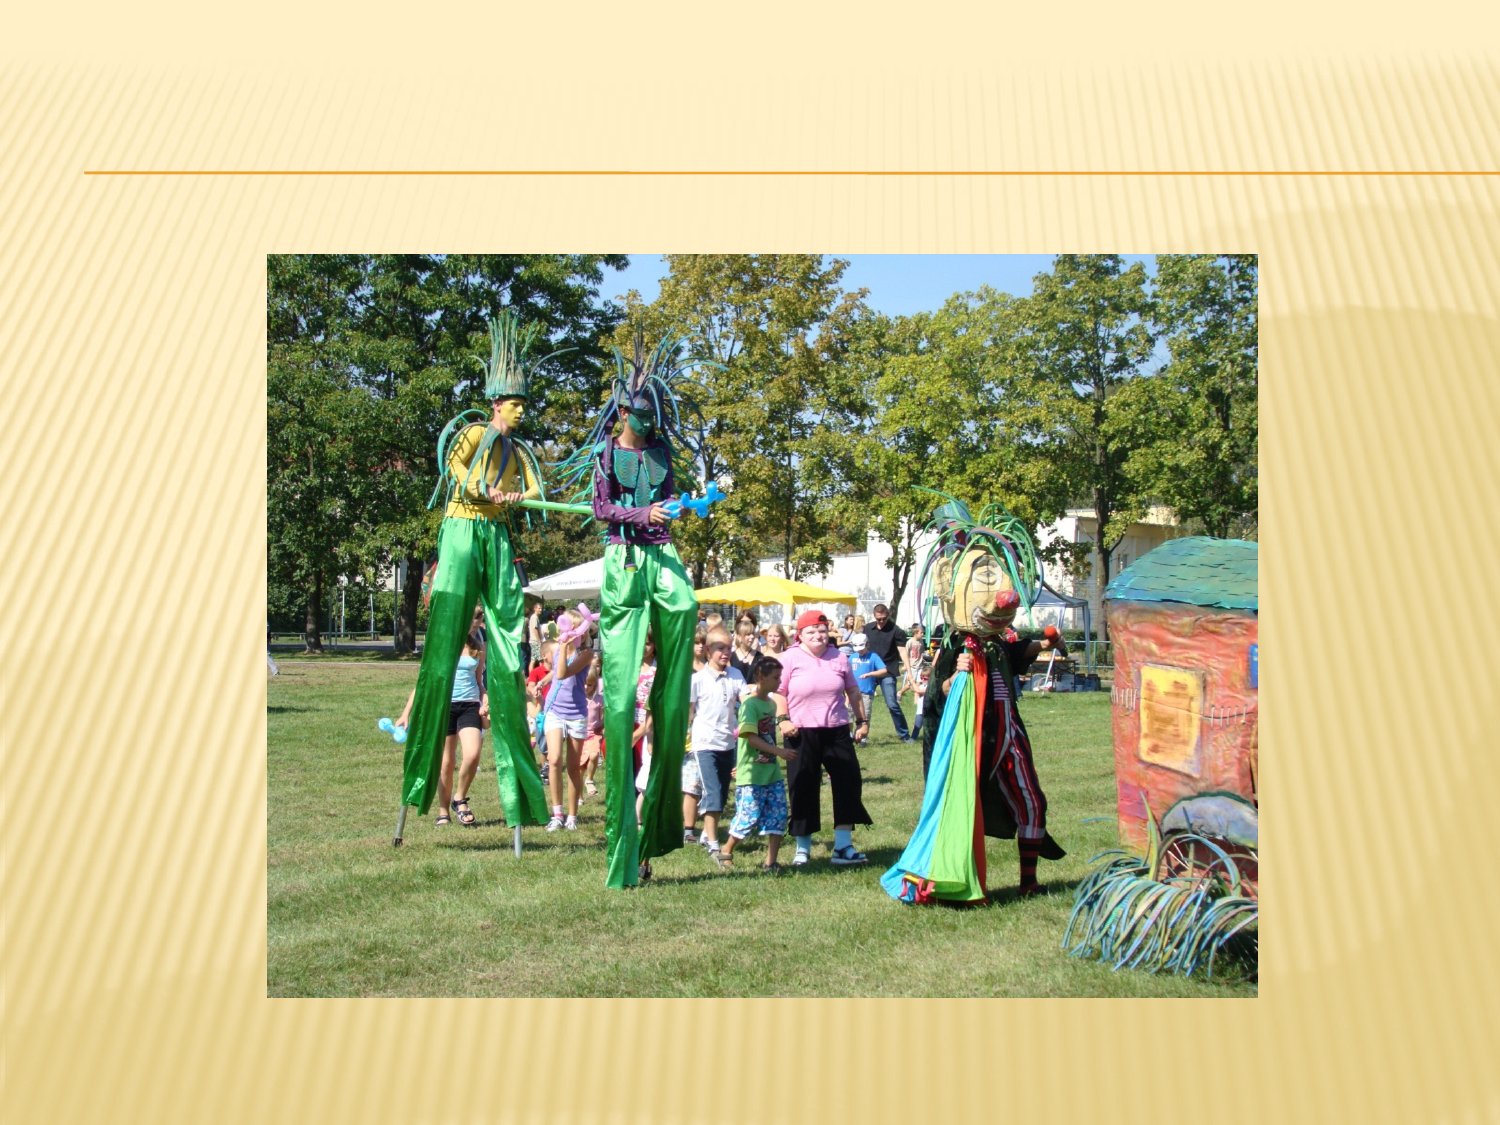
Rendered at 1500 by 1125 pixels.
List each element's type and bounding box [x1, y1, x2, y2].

list [267, 254, 1258, 998]
